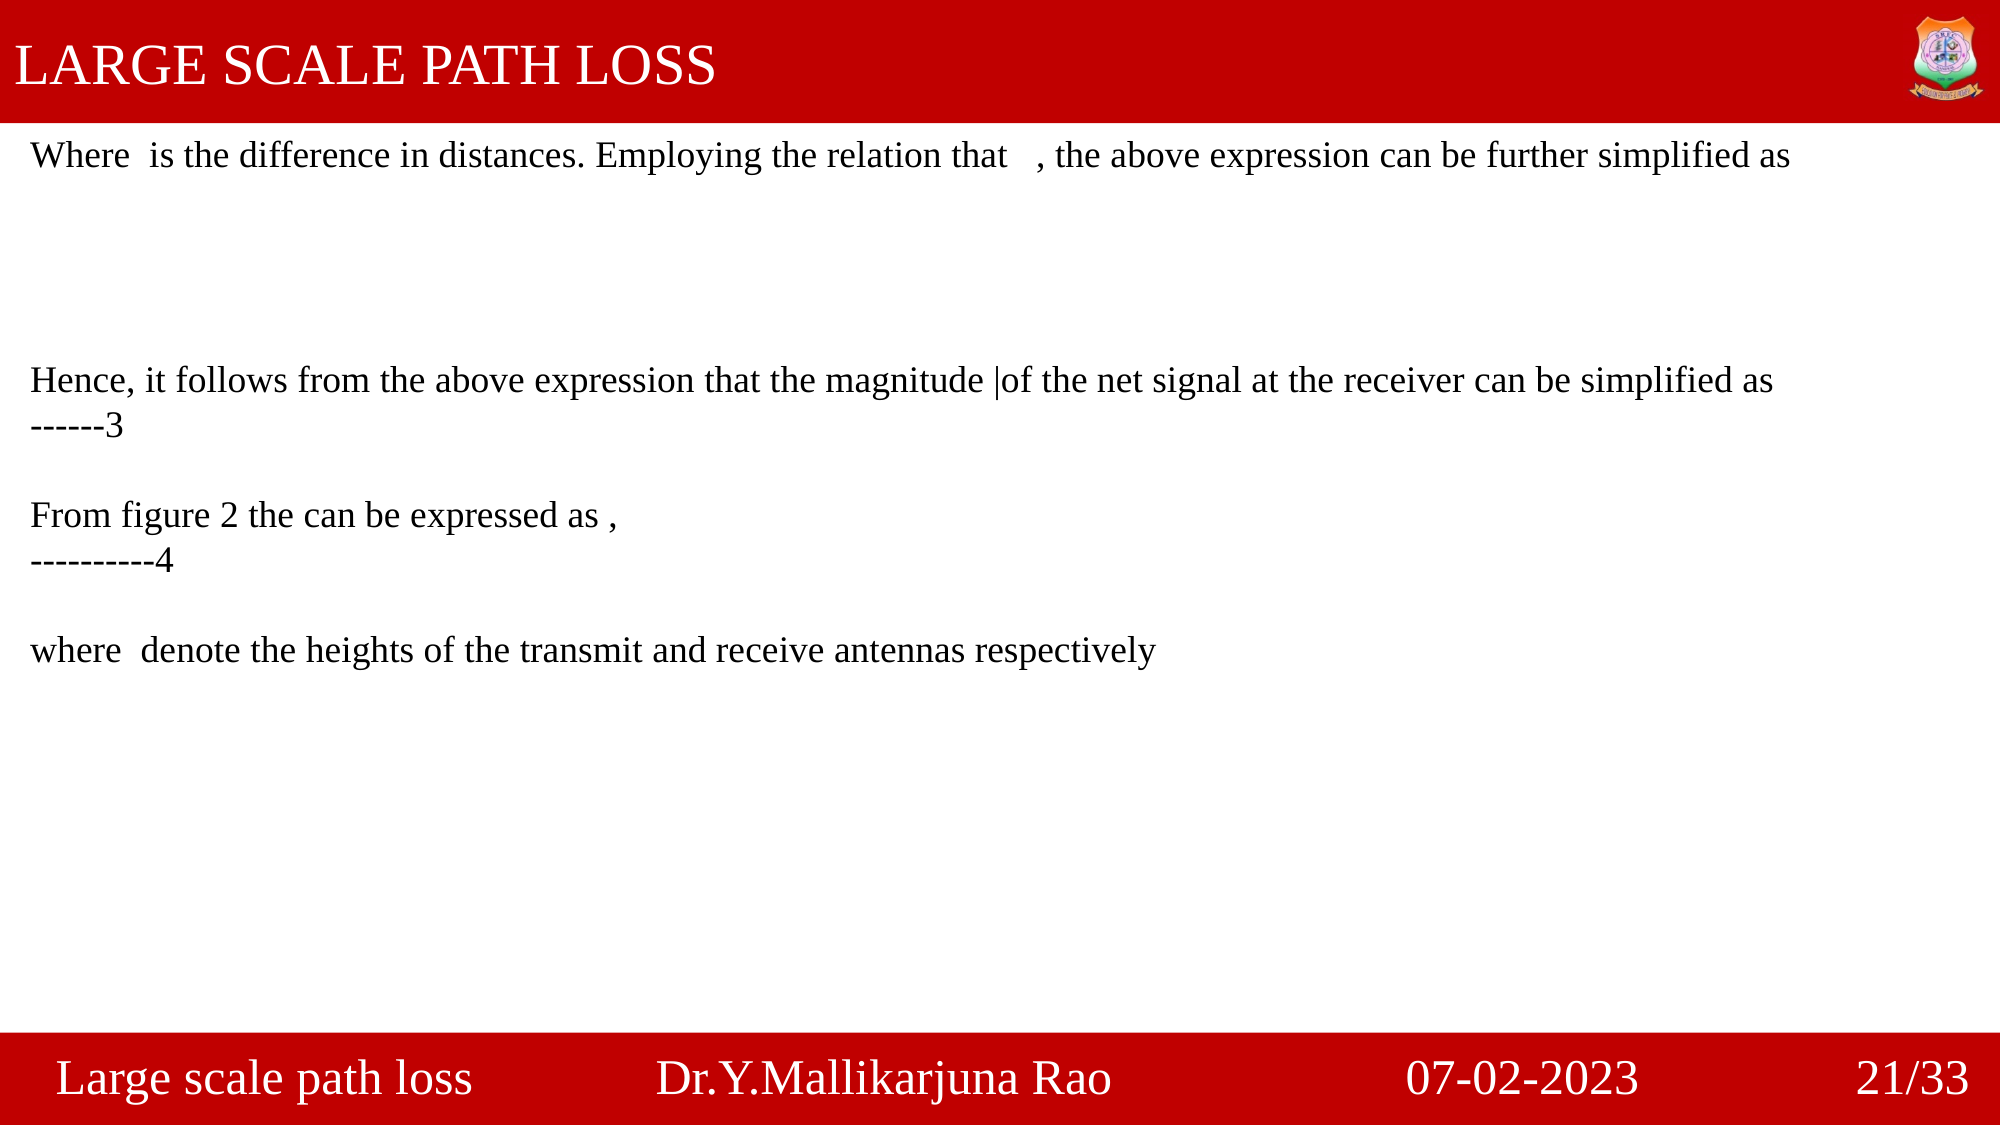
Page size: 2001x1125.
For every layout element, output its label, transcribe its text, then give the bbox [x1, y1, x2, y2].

text_box [0, 1032, 2000, 1125]
picture [1903, 14, 1989, 101]
text_box LARGE SCALE PATH LOSS [0, 0, 2000, 124]
text_box Large scale path loss Dr.Y.Mallikarjuna Rao 07-02-2023 21/33 [40, 1037, 1994, 1113]
